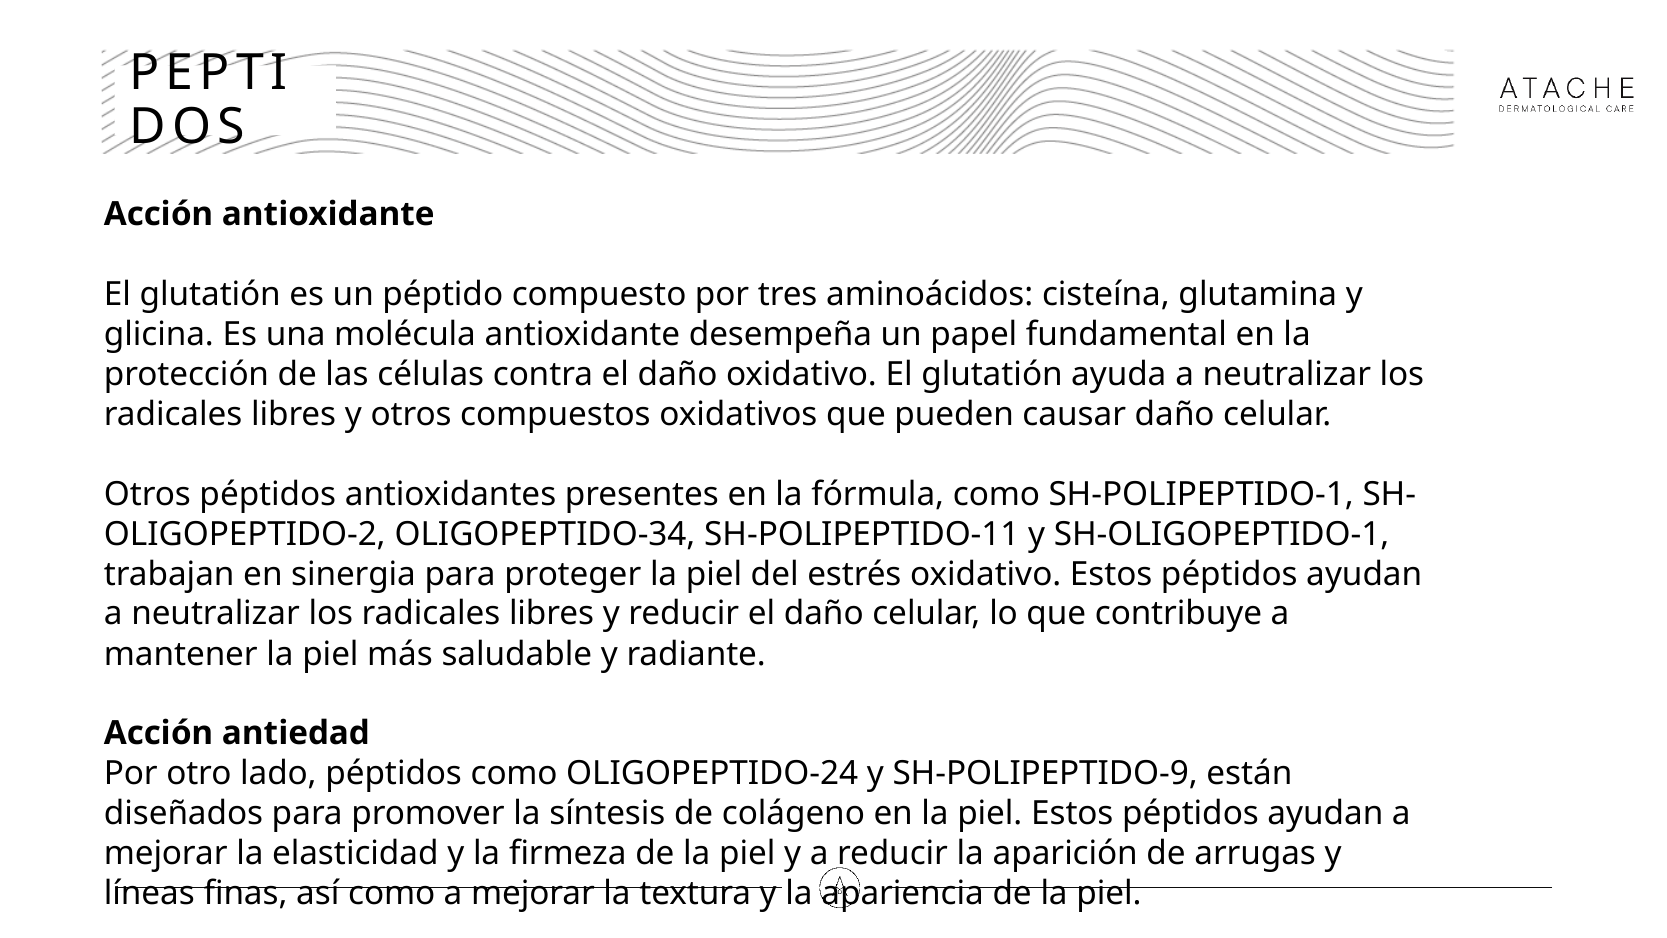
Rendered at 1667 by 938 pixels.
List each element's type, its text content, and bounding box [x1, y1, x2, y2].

picture [72, 18, 1667, 177]
title PEPTIDOS [114, 65, 336, 136]
text_box Acción antioxidante El glutatión es un péptido compuesto por tres aminoácidos: cisteína, glutamina y glicina. Es una molécula antioxidante desempeña un papel fundamental en la protección de las células contra el daño oxidativo. El glutatión ayuda a neutralizar los radicales libres y otros compuestos oxidativos que pueden causar daño celular. Otros péptidos antioxidantes presentes en la fórmula, como SH-POLIPEPTIDO-1, SH-OLIGOPEPTIDO-2, OLIGOPEPTIDO-34, SH-POLIPEPTIDO-11 y SH-OLIGOPEPTIDO-1, trabajan en sinergia para proteger la piel del estrés oxidativo. Estos péptidos ayudan a neutralizar los radicales libres y reducir el daño celular, lo que contribuye a mantener la piel más saludable y radiante. Acción antiedad Por otro lado, péptidos como OLIGOPEPTIDO-24 y SH-POLIPEPTIDO-9, están diseñados para promover la síntesis de colágeno en la piel. Estos péptidos ayudan a mejorar la elasticidad y la firmeza de la piel y a reducir la aparición de arrugas y líneas finas, así como a mejorar la textura y la apariencia de la piel. [89, 185, 1457, 919]
